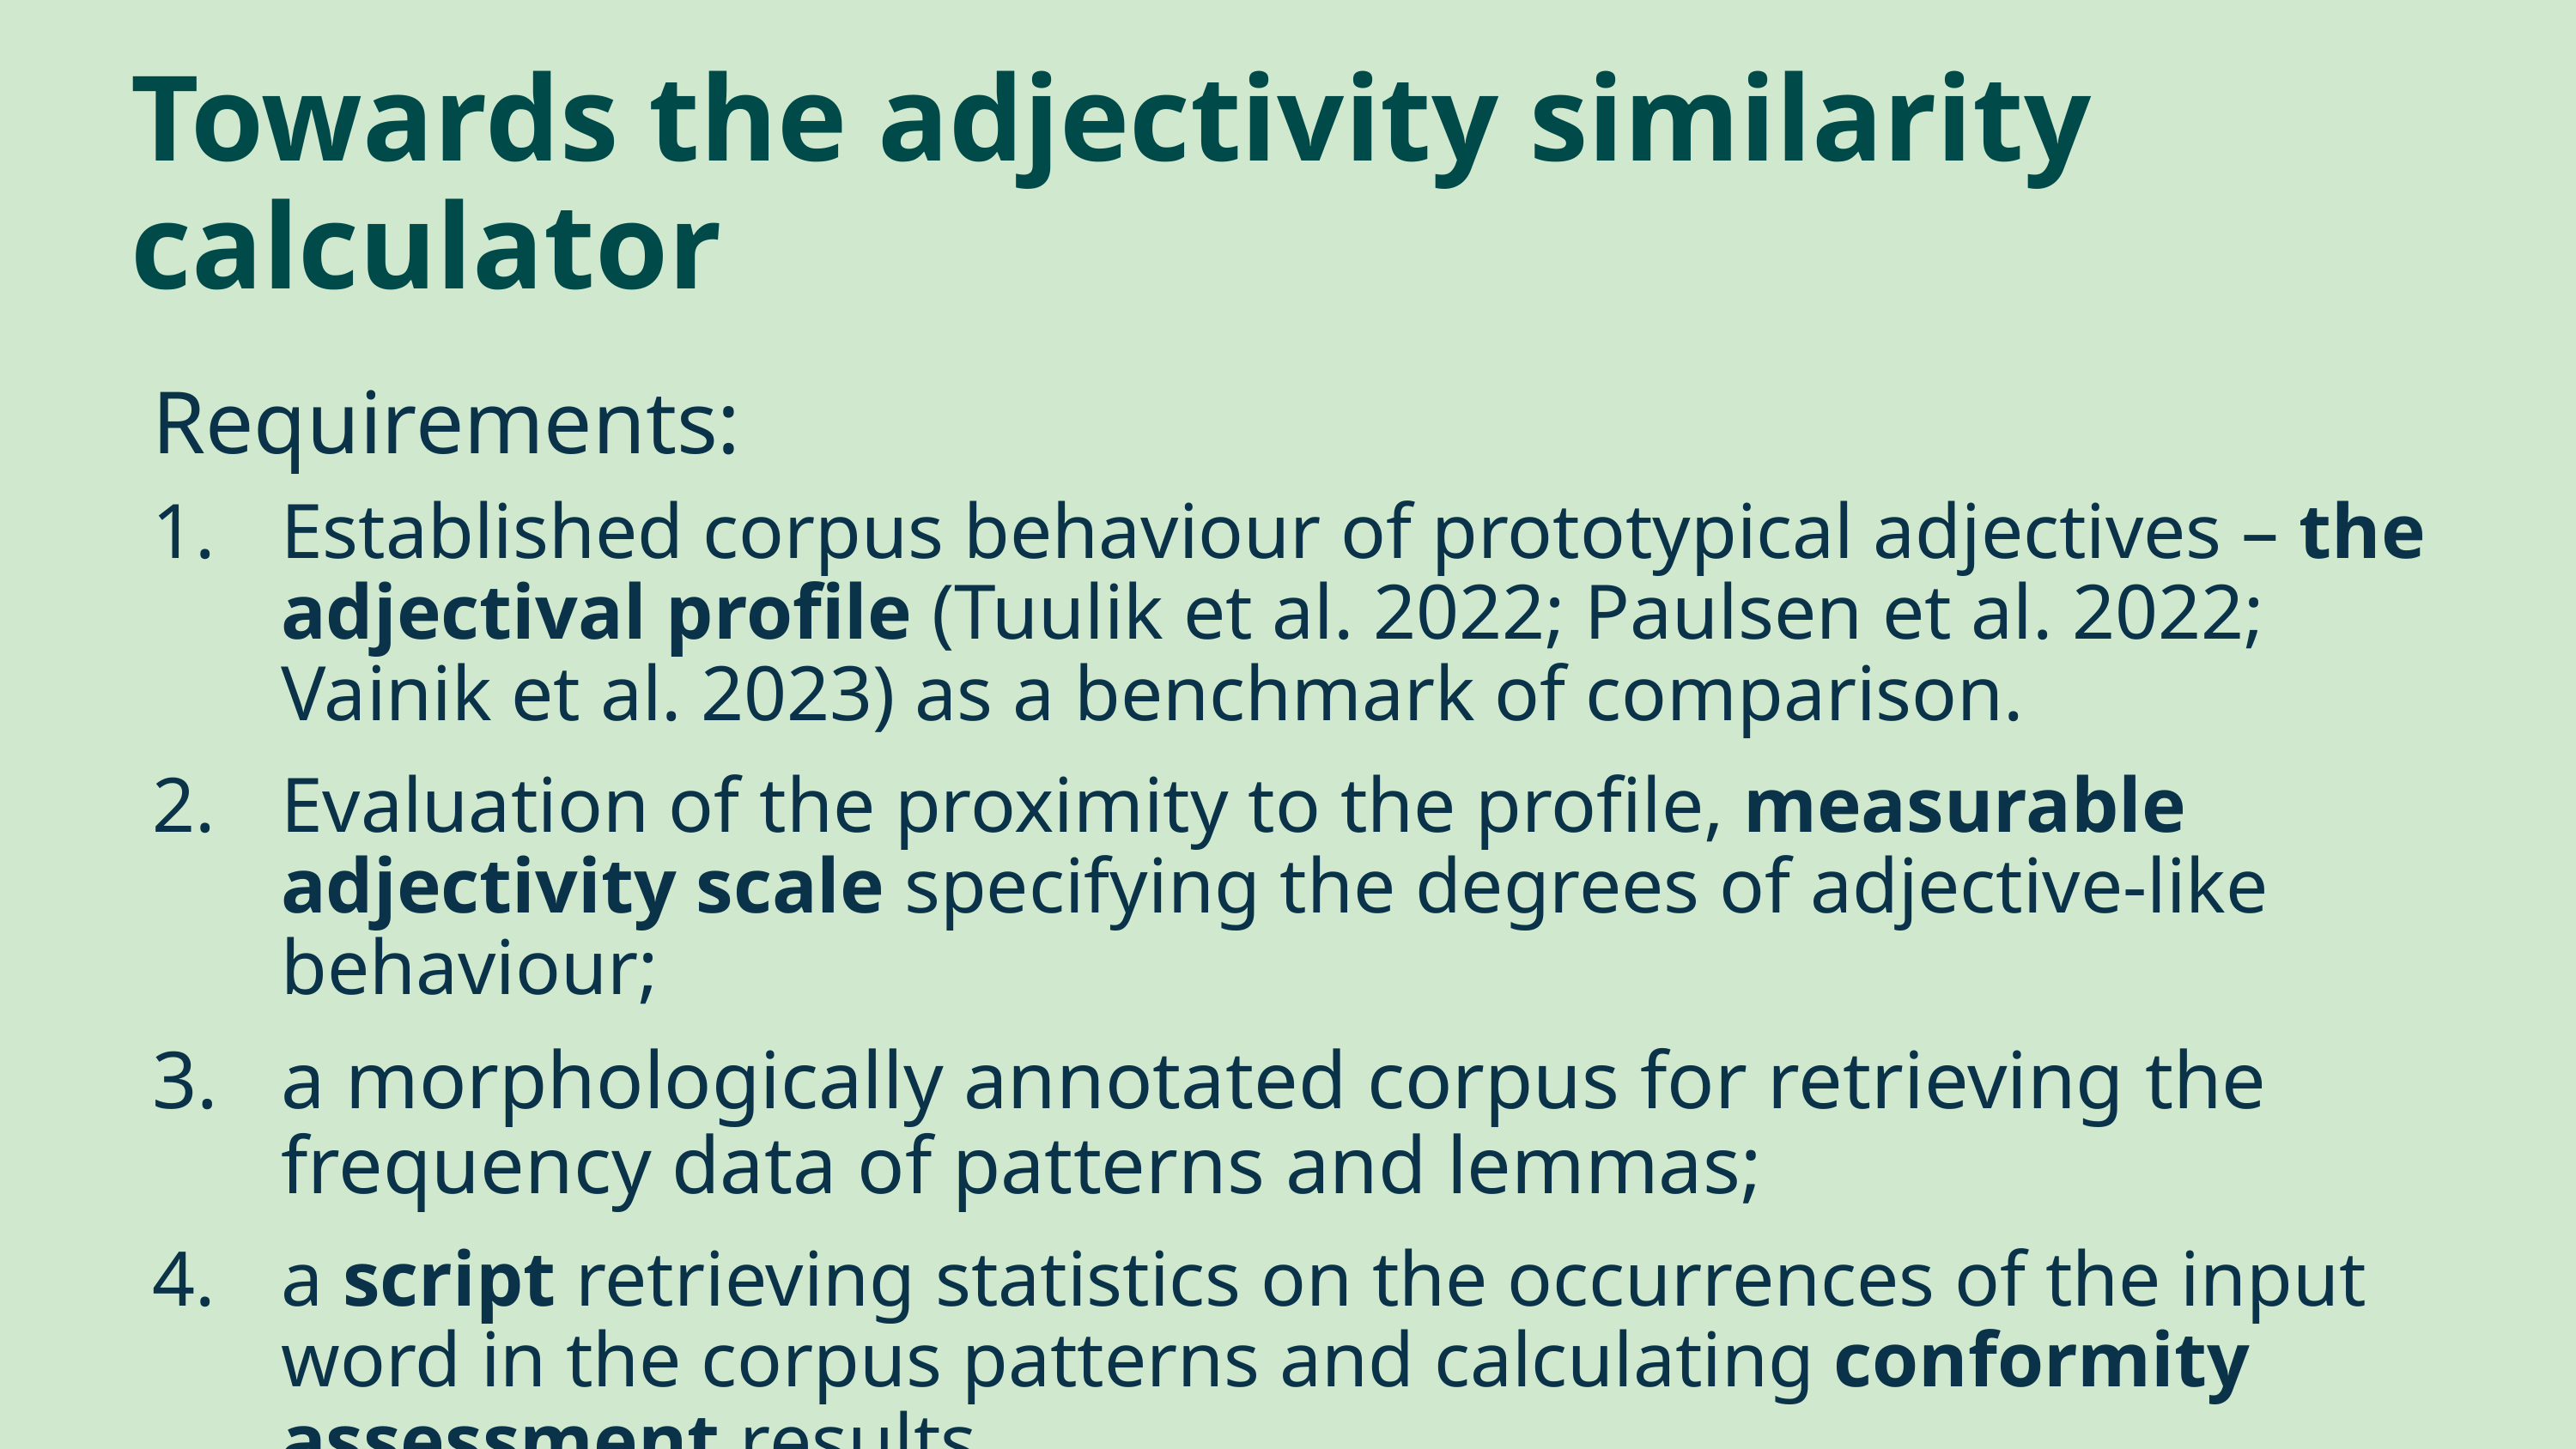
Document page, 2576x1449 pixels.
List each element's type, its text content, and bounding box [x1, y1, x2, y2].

title Towards the adjectivity similarity calculator [118, 110, 2382, 321]
list Requirements: Established corpus behaviour of prototypical adjectives – the adjectival profile (Tuulik et al. 2022; Paulsen et al. 2022; Vainik et al. 2023) as a benchmark of comparison. Evaluation of the proximity to the profile, measurable adjectivity scale specifying the degrees of adjective-like behaviour; a morphologically annotated corpus for retrieving the frequency data of patterns and lemmas; a script retrieving statistics on the occurrences of the input word in the corpus patterns and calculating conformity assessment results. [75, 373, 2506, 1391]
